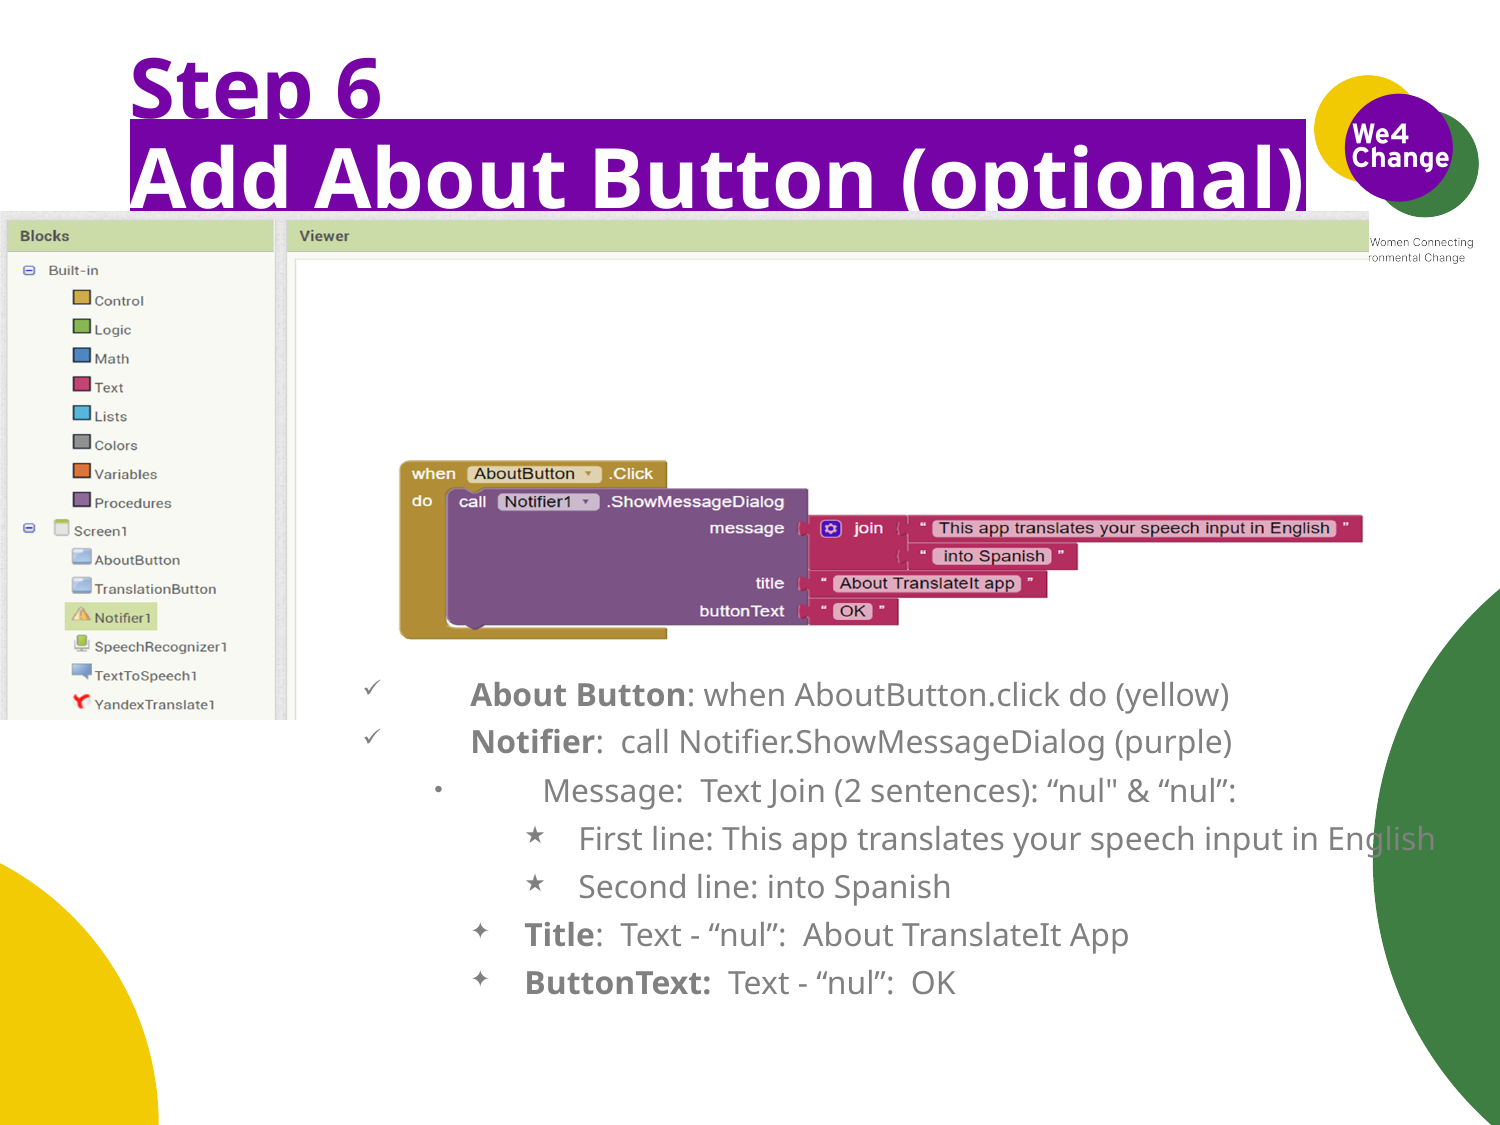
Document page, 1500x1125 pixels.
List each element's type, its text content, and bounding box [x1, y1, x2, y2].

title Step 6 Add About Button (optional) [115, 38, 1360, 211]
picture [0, 75, 1479, 720]
list About Button: when AboutButton.click do (yellow) Notifier: call Notifier.ShowMessageDialog (purple) Message: Text Join (2 sentences): “nul" & “nul”: First line: This app translates your speech input in English Second line: into Spanish Title: Text - “nul”: About TranslateIt App ButtonText: Text - “nul”: OK [347, 662, 1470, 1063]
